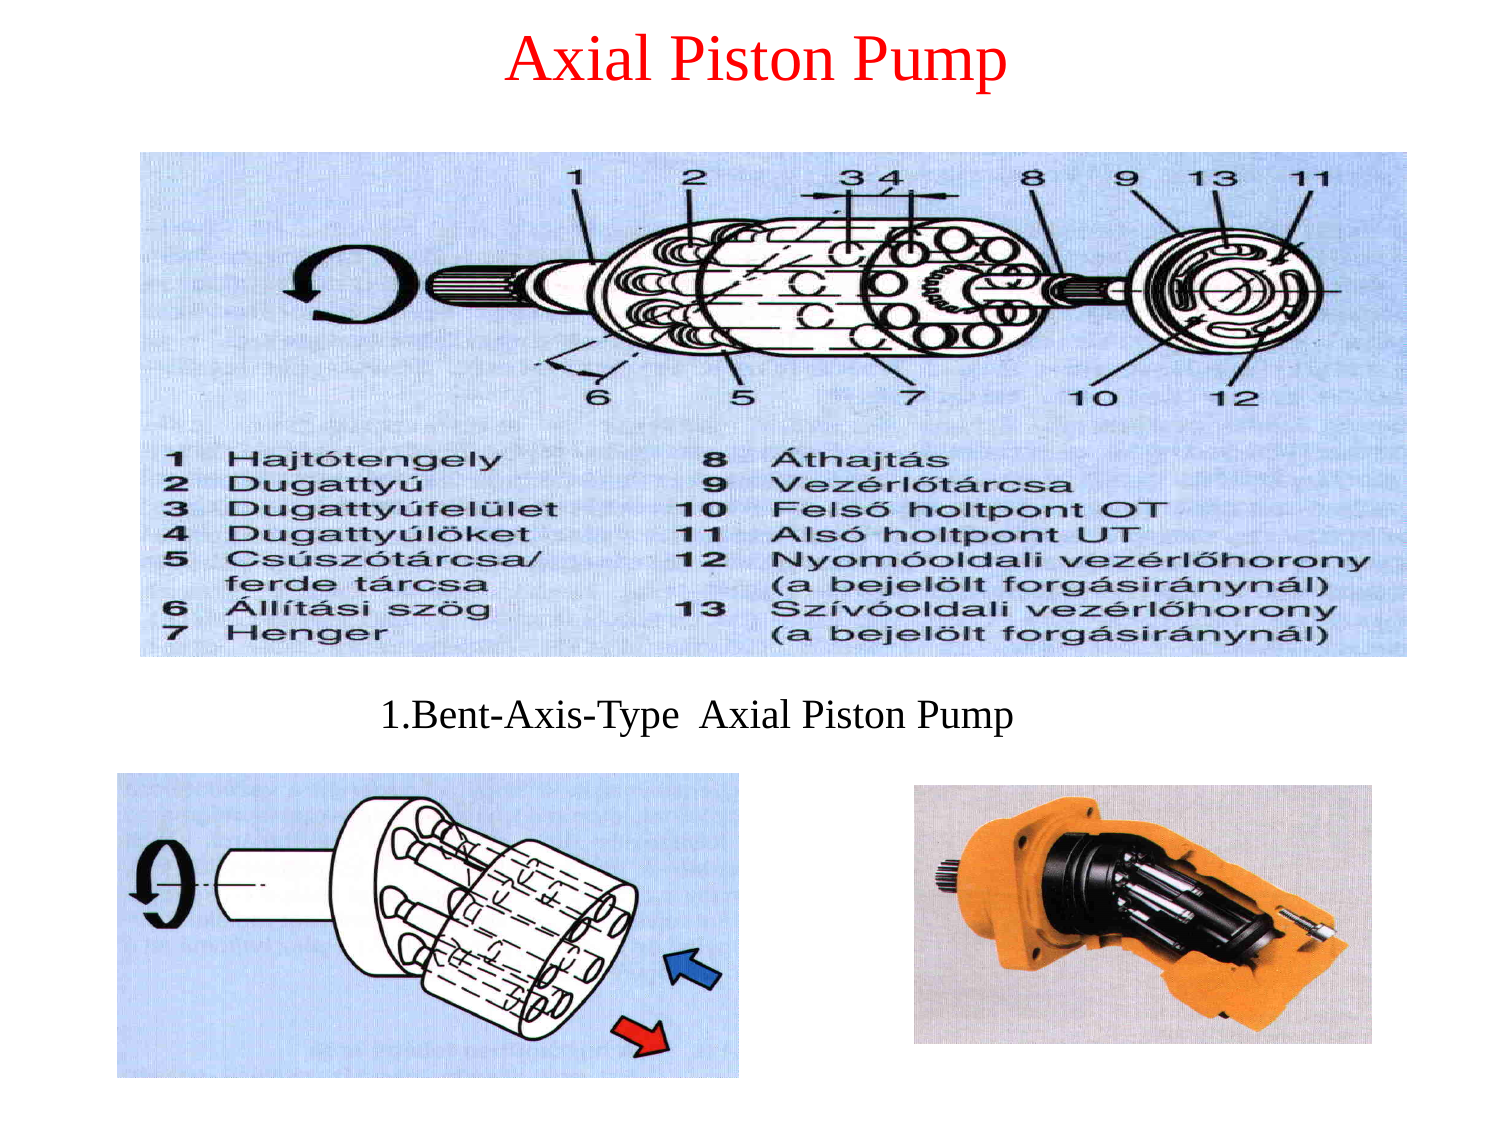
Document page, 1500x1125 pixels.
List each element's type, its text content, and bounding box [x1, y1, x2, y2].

picture [116, 773, 739, 1079]
title Axial Piston Pump [82, 0, 1432, 108]
picture [140, 152, 1407, 657]
picture [913, 784, 1372, 1044]
text_box 1.Bent-Axis-Type Axial Piston Pump [365, 679, 1041, 745]
